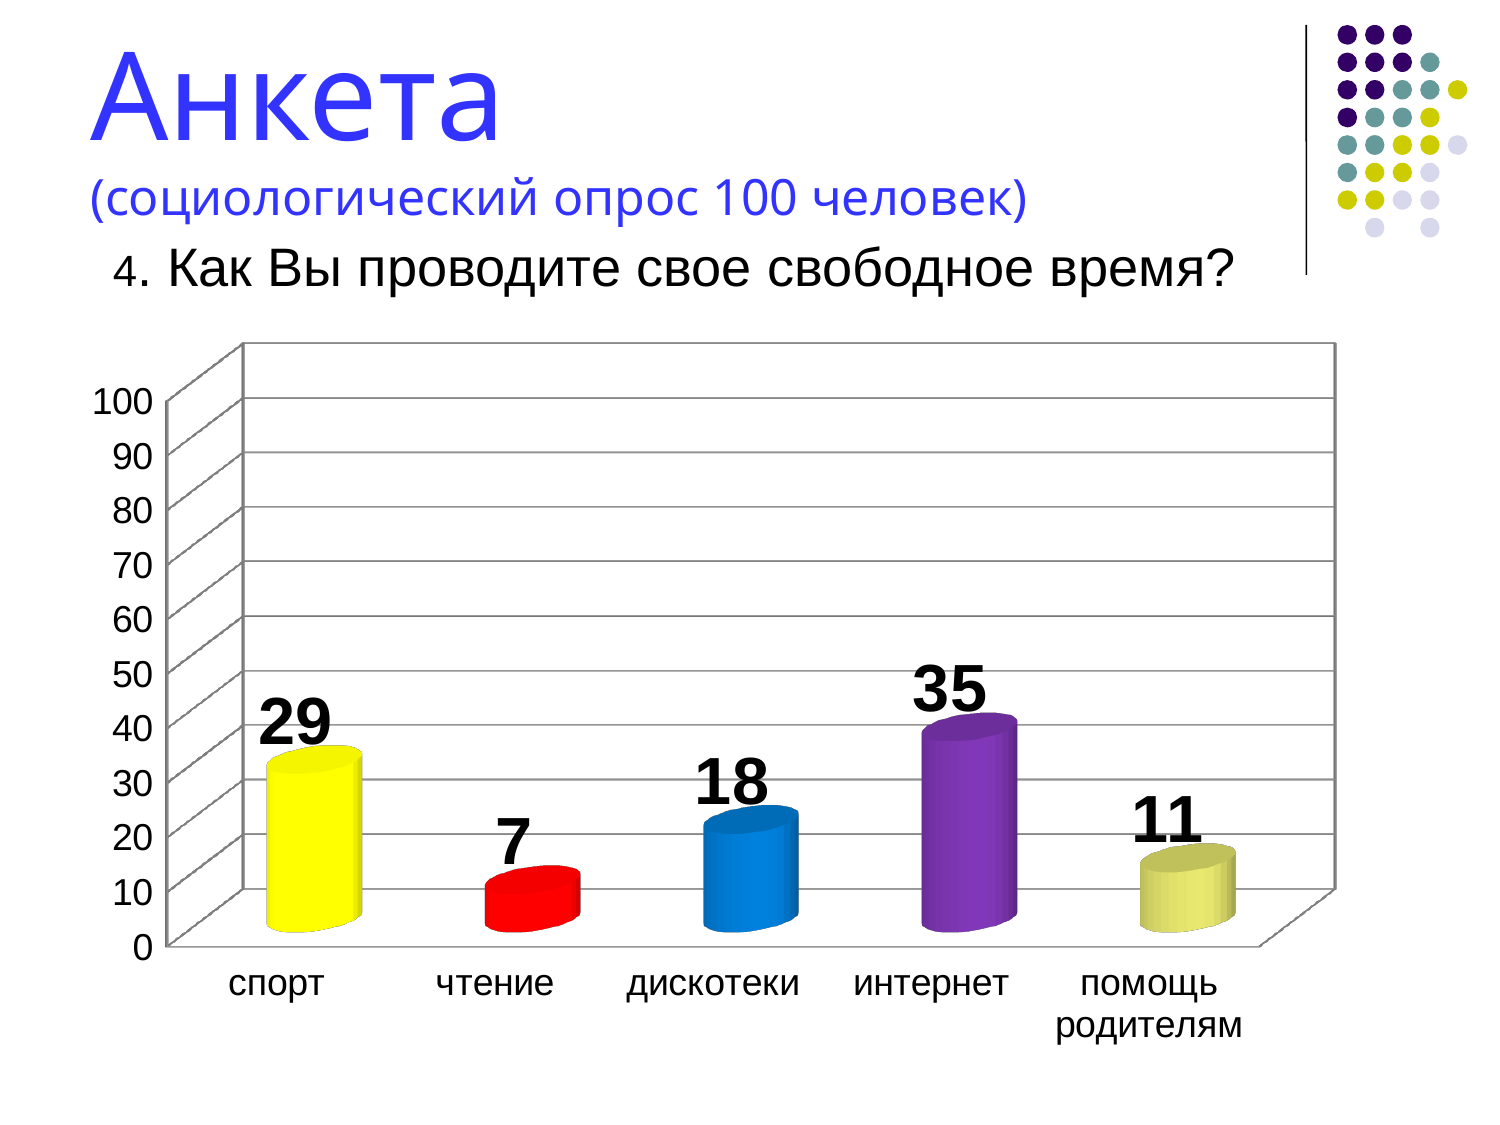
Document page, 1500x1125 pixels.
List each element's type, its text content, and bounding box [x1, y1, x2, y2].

chart [58, 327, 1370, 1061]
list 4. Как Вы проводите свое свободное время? [0, 231, 1500, 315]
title Анкета (социологический опрос 100 человек) [74, 19, 1313, 231]
